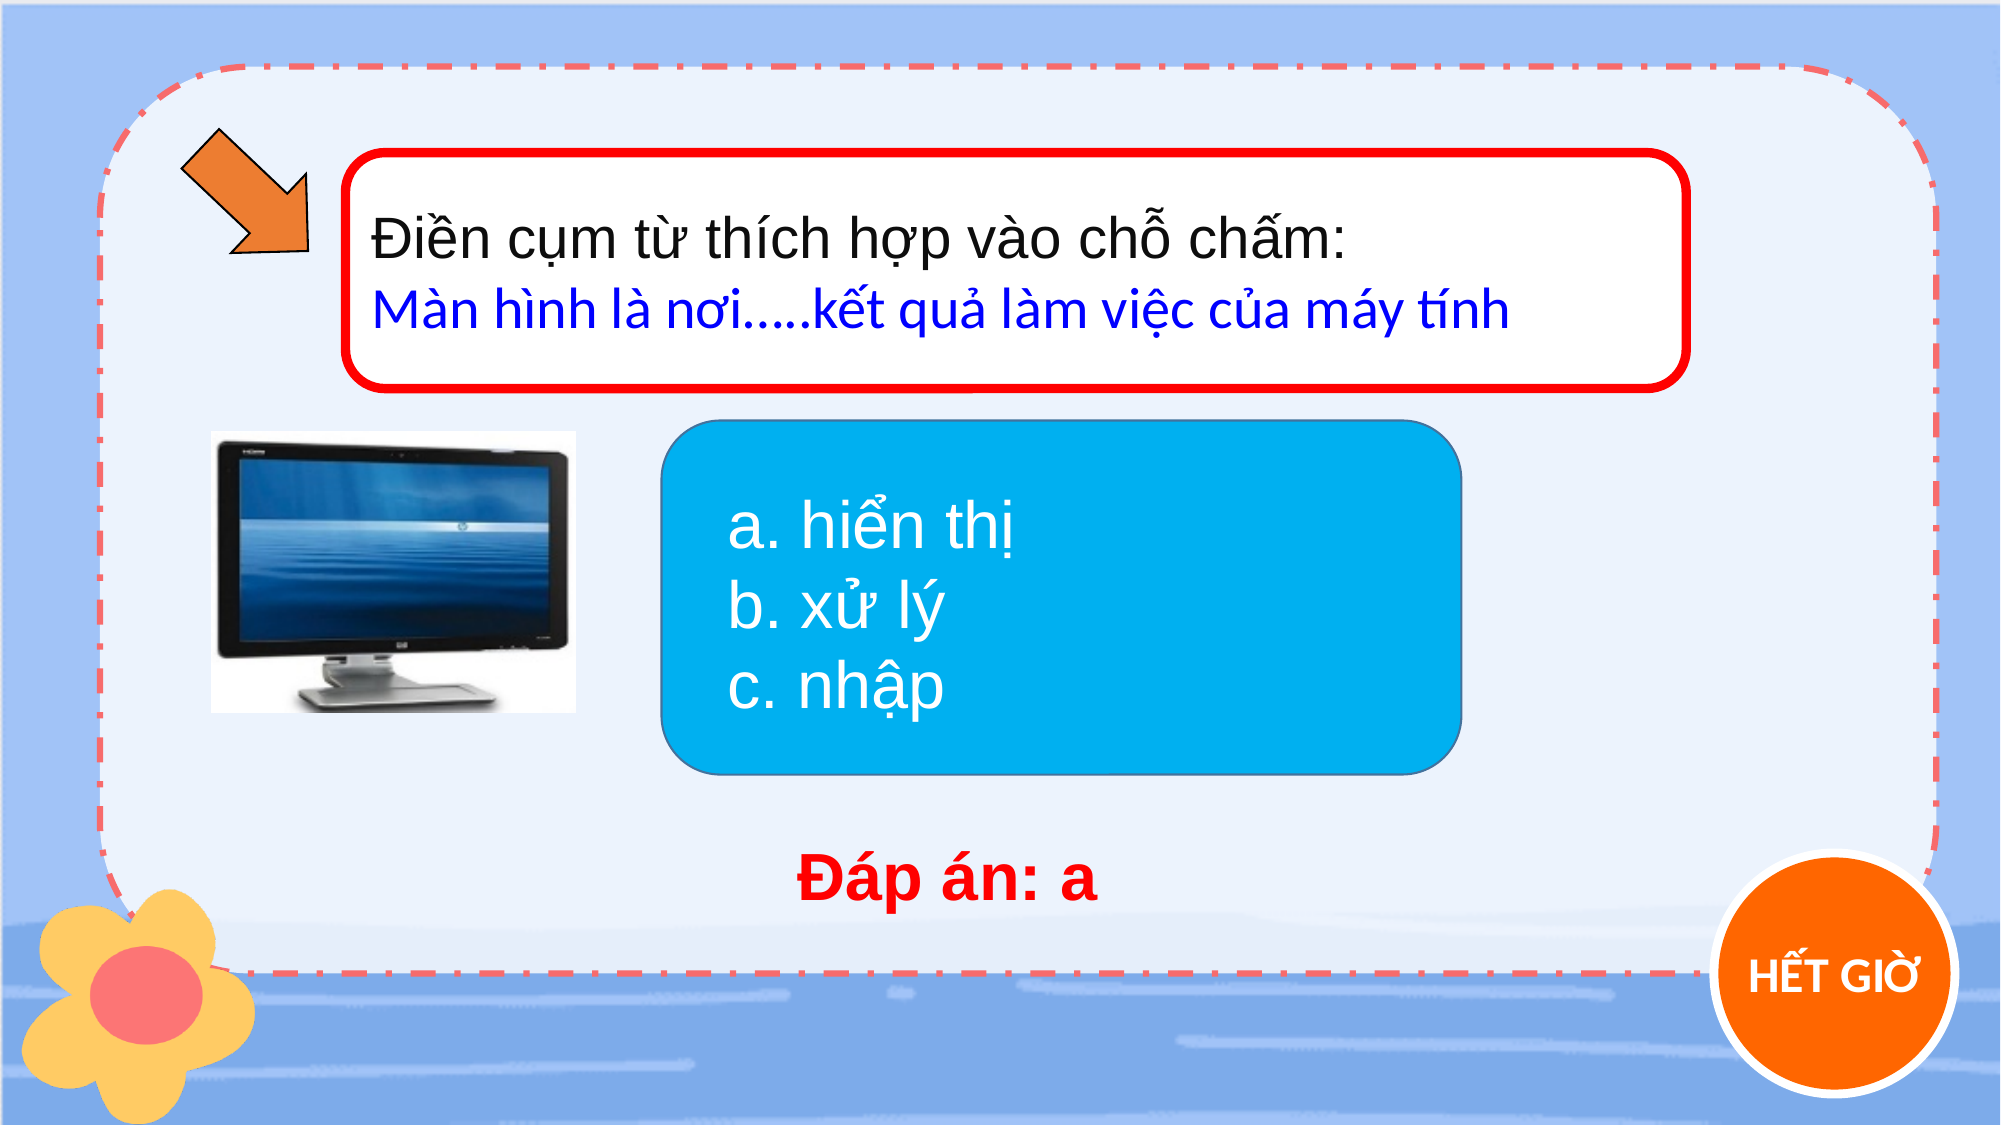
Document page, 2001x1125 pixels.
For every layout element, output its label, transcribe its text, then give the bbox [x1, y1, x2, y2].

text_box [1717, 856, 1952, 1091]
text_box [180, 127, 310, 255]
text_box HẾT GIỜ [1733, 935, 1936, 1011]
text_box [98, 65, 1938, 975]
text_box a. hiển thị b. xử lý c. nhập [712, 474, 1375, 730]
text_box [1708, 847, 1961, 1100]
text_box Đáp án: a [783, 826, 1181, 921]
text_box Điền cụm từ thích hợp vào chỗ chấm: Màn hình là nơi…..kết quả làm việc của máy tính [344, 151, 1688, 390]
picture [0, 0, 2001, 1125]
text_box [660, 419, 1463, 776]
